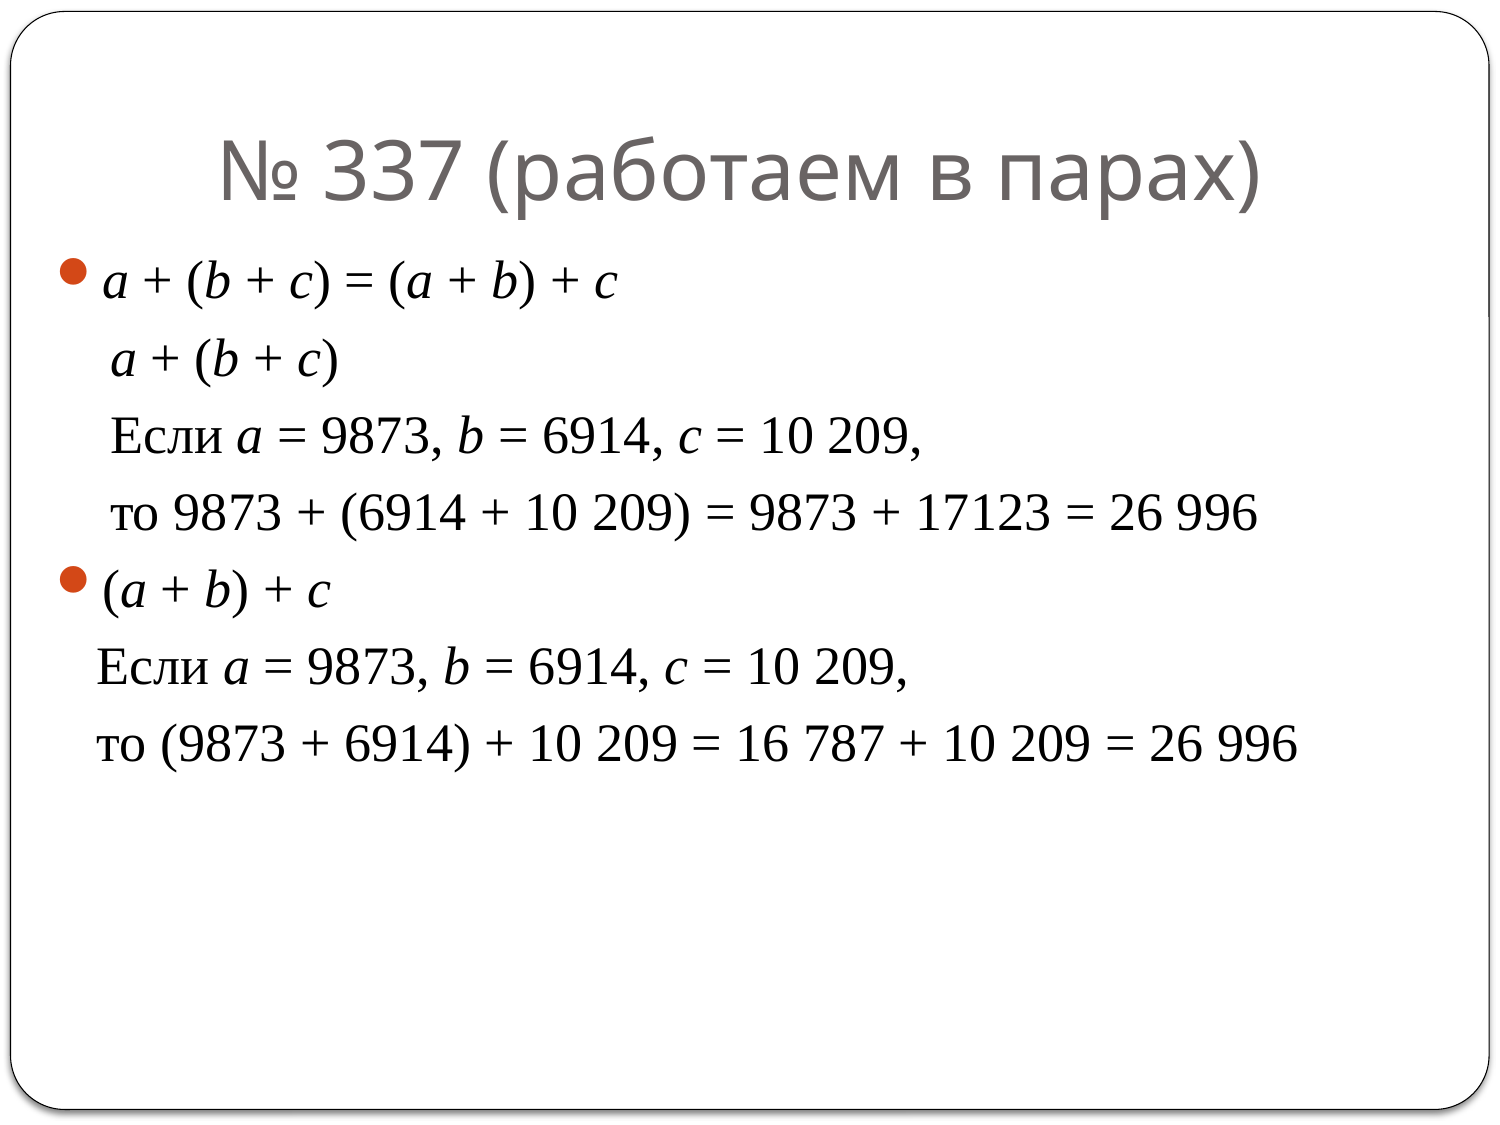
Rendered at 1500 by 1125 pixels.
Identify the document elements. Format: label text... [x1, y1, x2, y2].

list а + (b + c) = (a + b) + c а + (b + c) Если а = 9873, b = 6914, с = 10 209, то 9873 + (6914 + 10 209) = 9873 + 17123 = 26 996 (a + b) + c Если а = 9873, b = 6914, с = 10 209, то (9873 + 6914) + 10 209 = 16 787 + 10 209 = 26 996 [41, 237, 1425, 988]
title № 337 (работаем в парах) [53, 45, 1425, 233]
